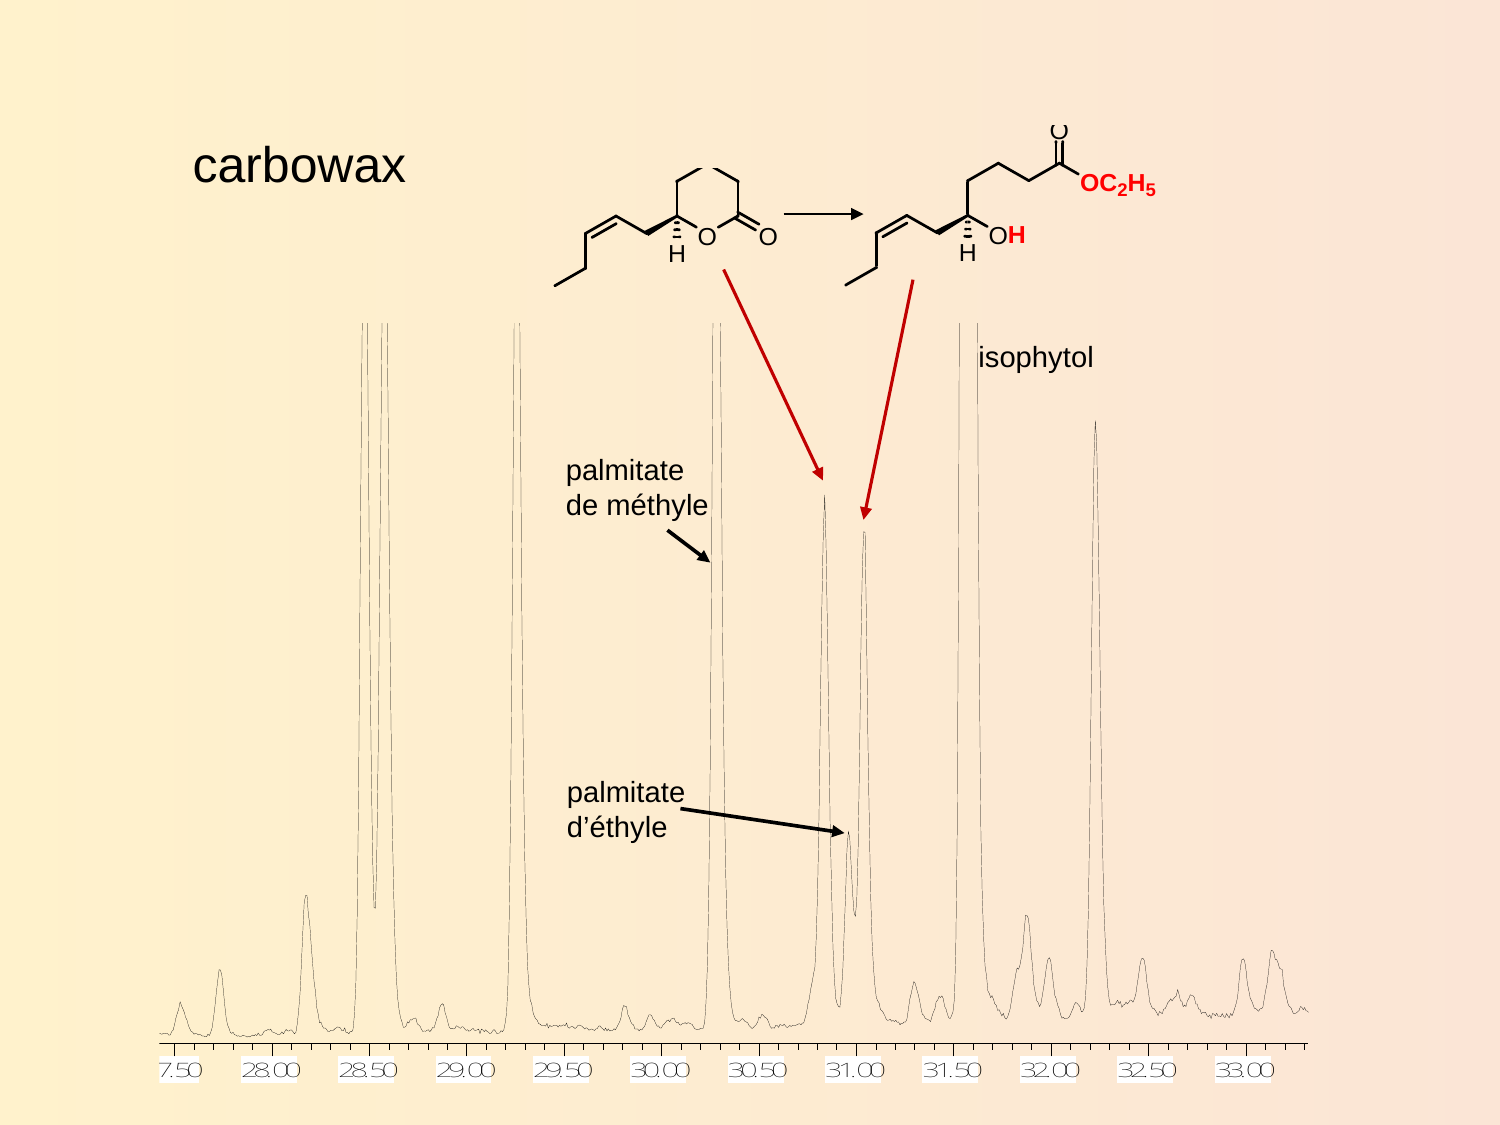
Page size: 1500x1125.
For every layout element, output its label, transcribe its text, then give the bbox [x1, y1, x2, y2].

picture [159, 323, 1341, 1125]
text_box carbowax [177, 125, 422, 200]
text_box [551, 168, 784, 302]
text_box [844, 125, 1165, 302]
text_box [723, 269, 823, 481]
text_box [680, 808, 845, 834]
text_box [863, 279, 913, 520]
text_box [667, 530, 711, 563]
